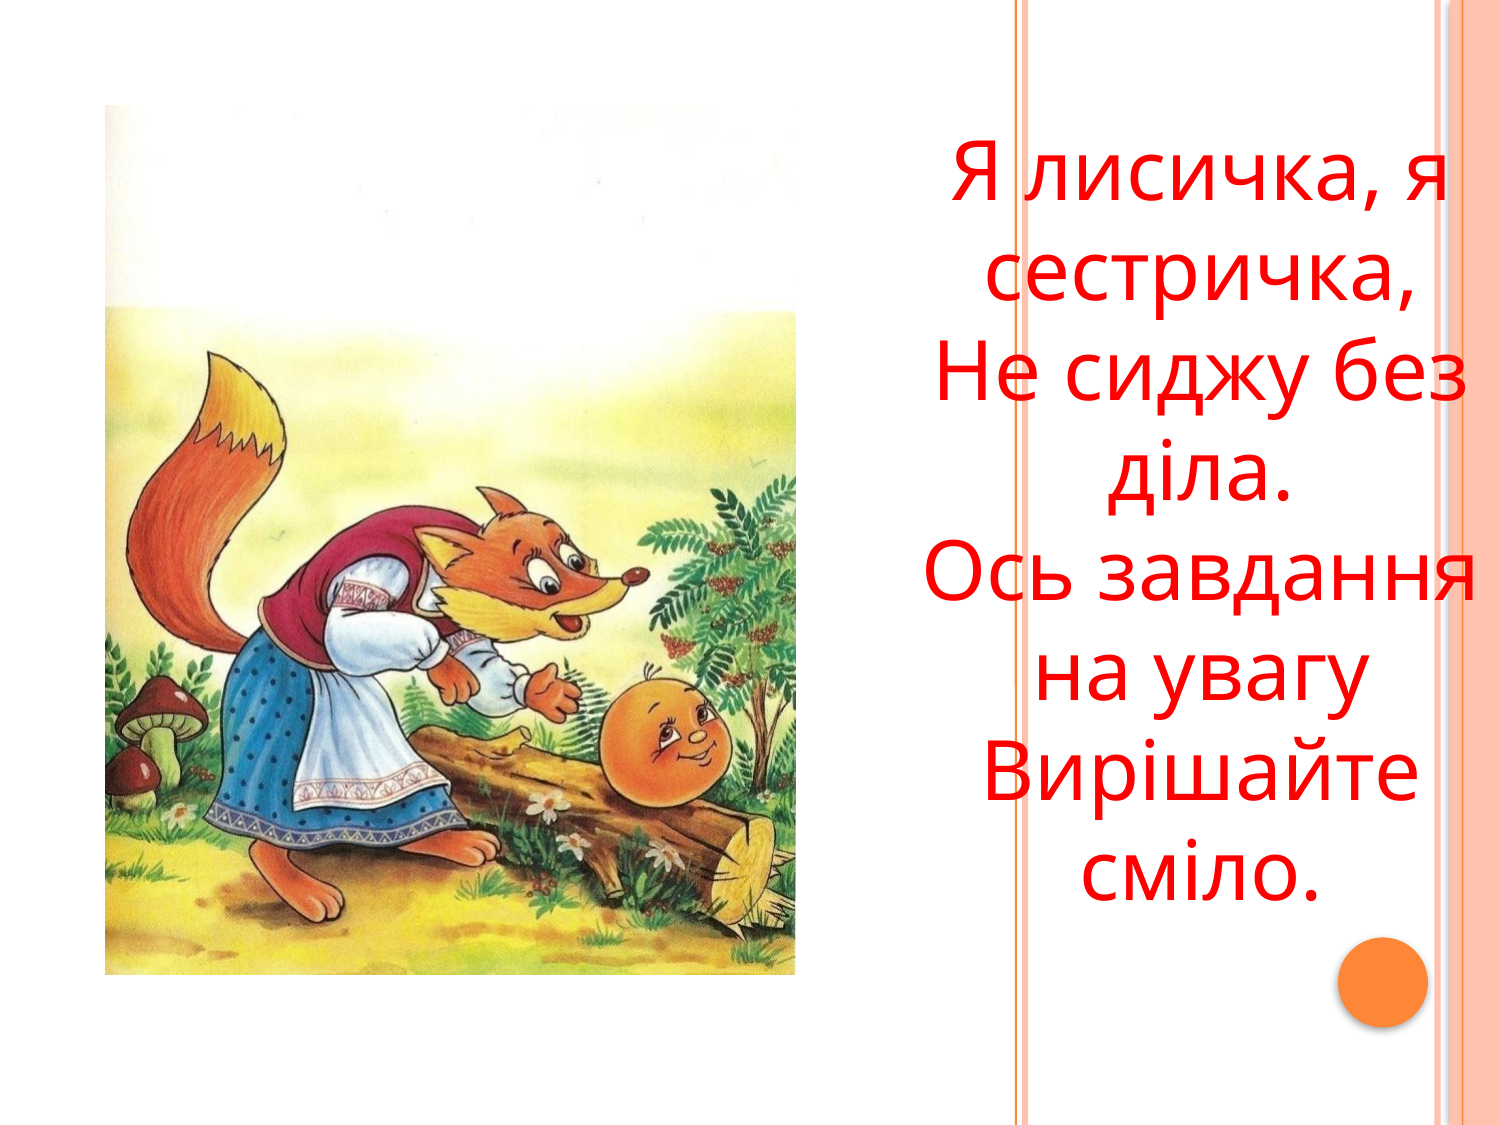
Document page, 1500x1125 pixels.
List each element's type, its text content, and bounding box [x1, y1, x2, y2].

text_box Я лисичка, я сестричка, Не сиджу без діла. Ось завдання на увагу Вирішайте сміло. [902, 109, 1500, 925]
picture [104, 104, 796, 976]
list [884, 35, 1500, 1125]
